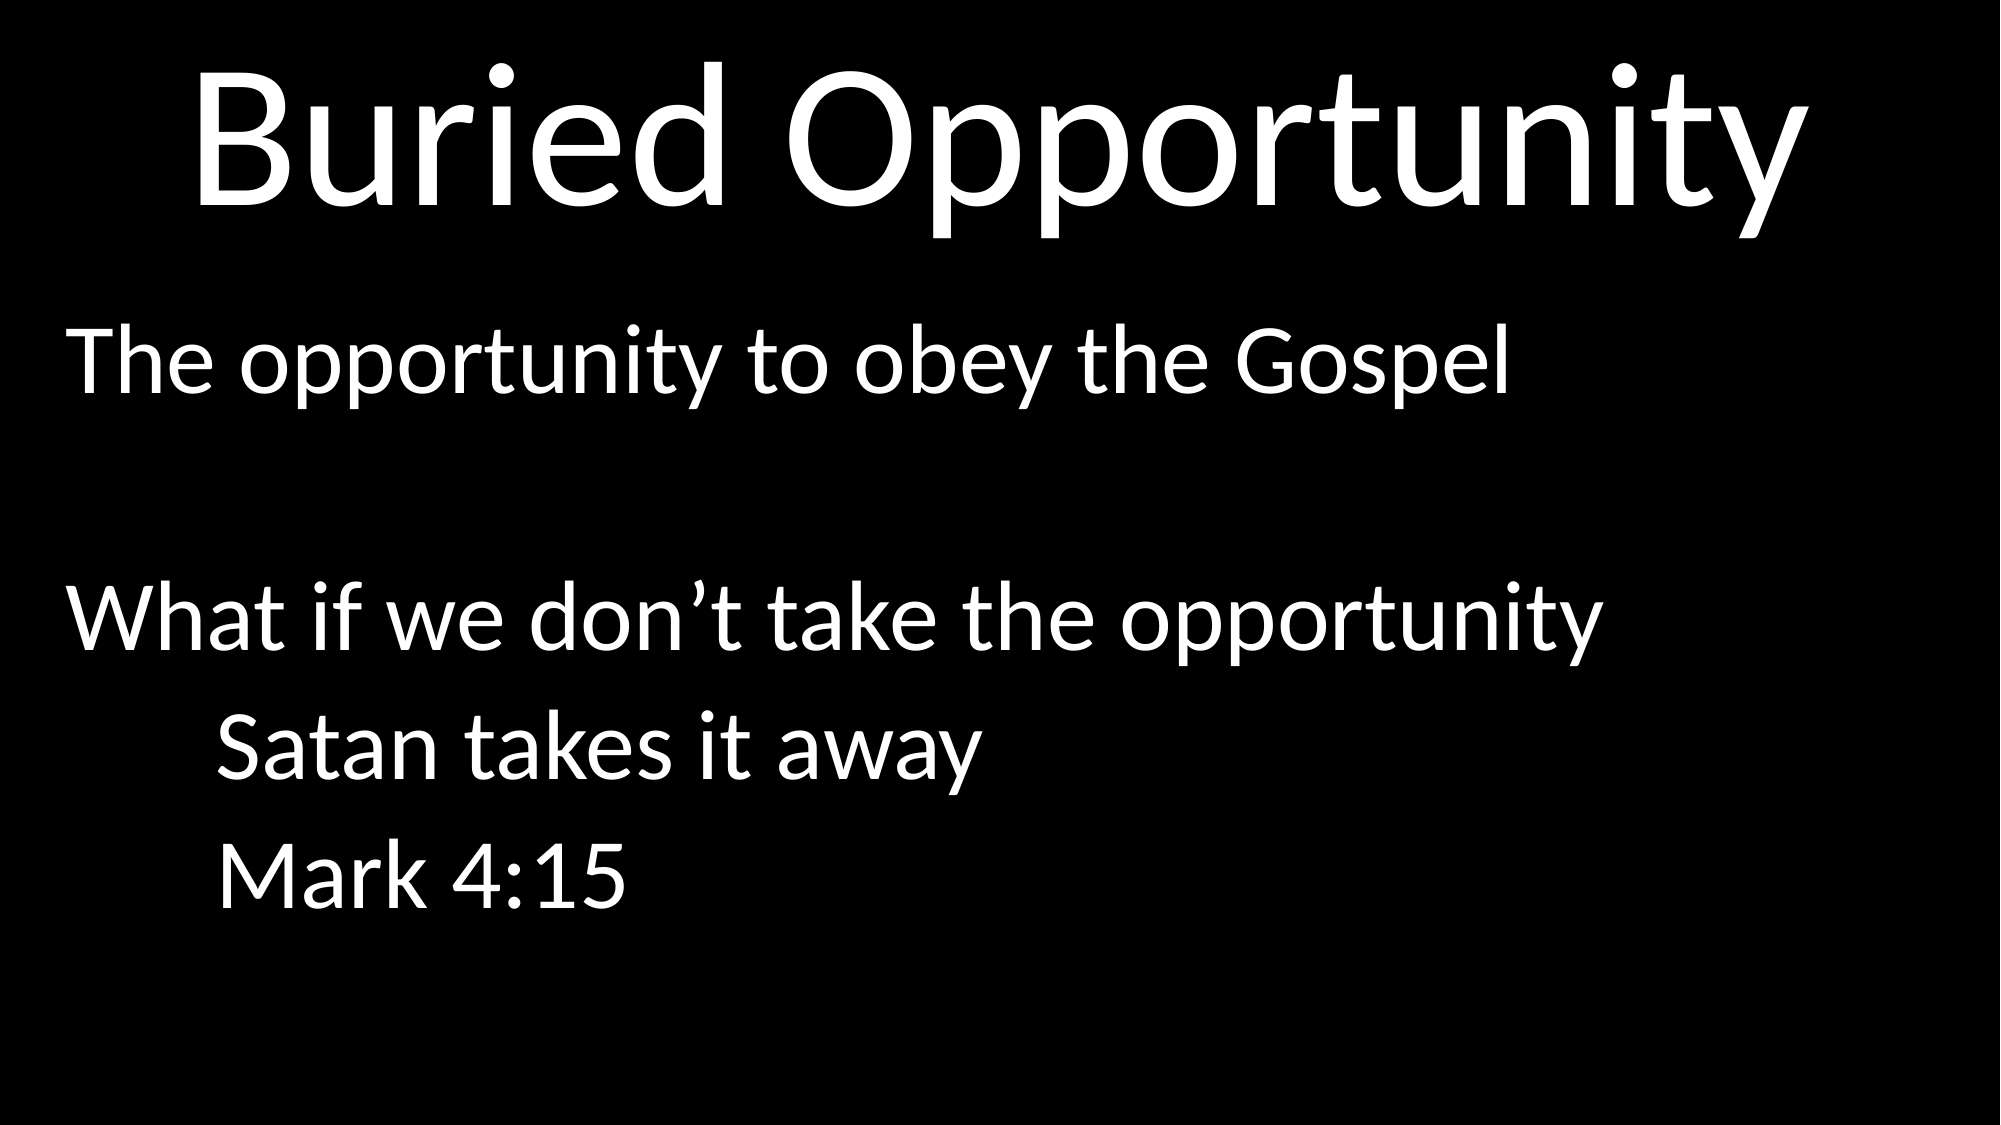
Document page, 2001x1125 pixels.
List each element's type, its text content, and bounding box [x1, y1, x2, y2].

title Buried Opportunity [0, 0, 2000, 278]
list The opportunity to obey the Gospel What if we don’t take the opportunity Satan takes it away Mark 4:15 [50, 299, 1985, 1125]
